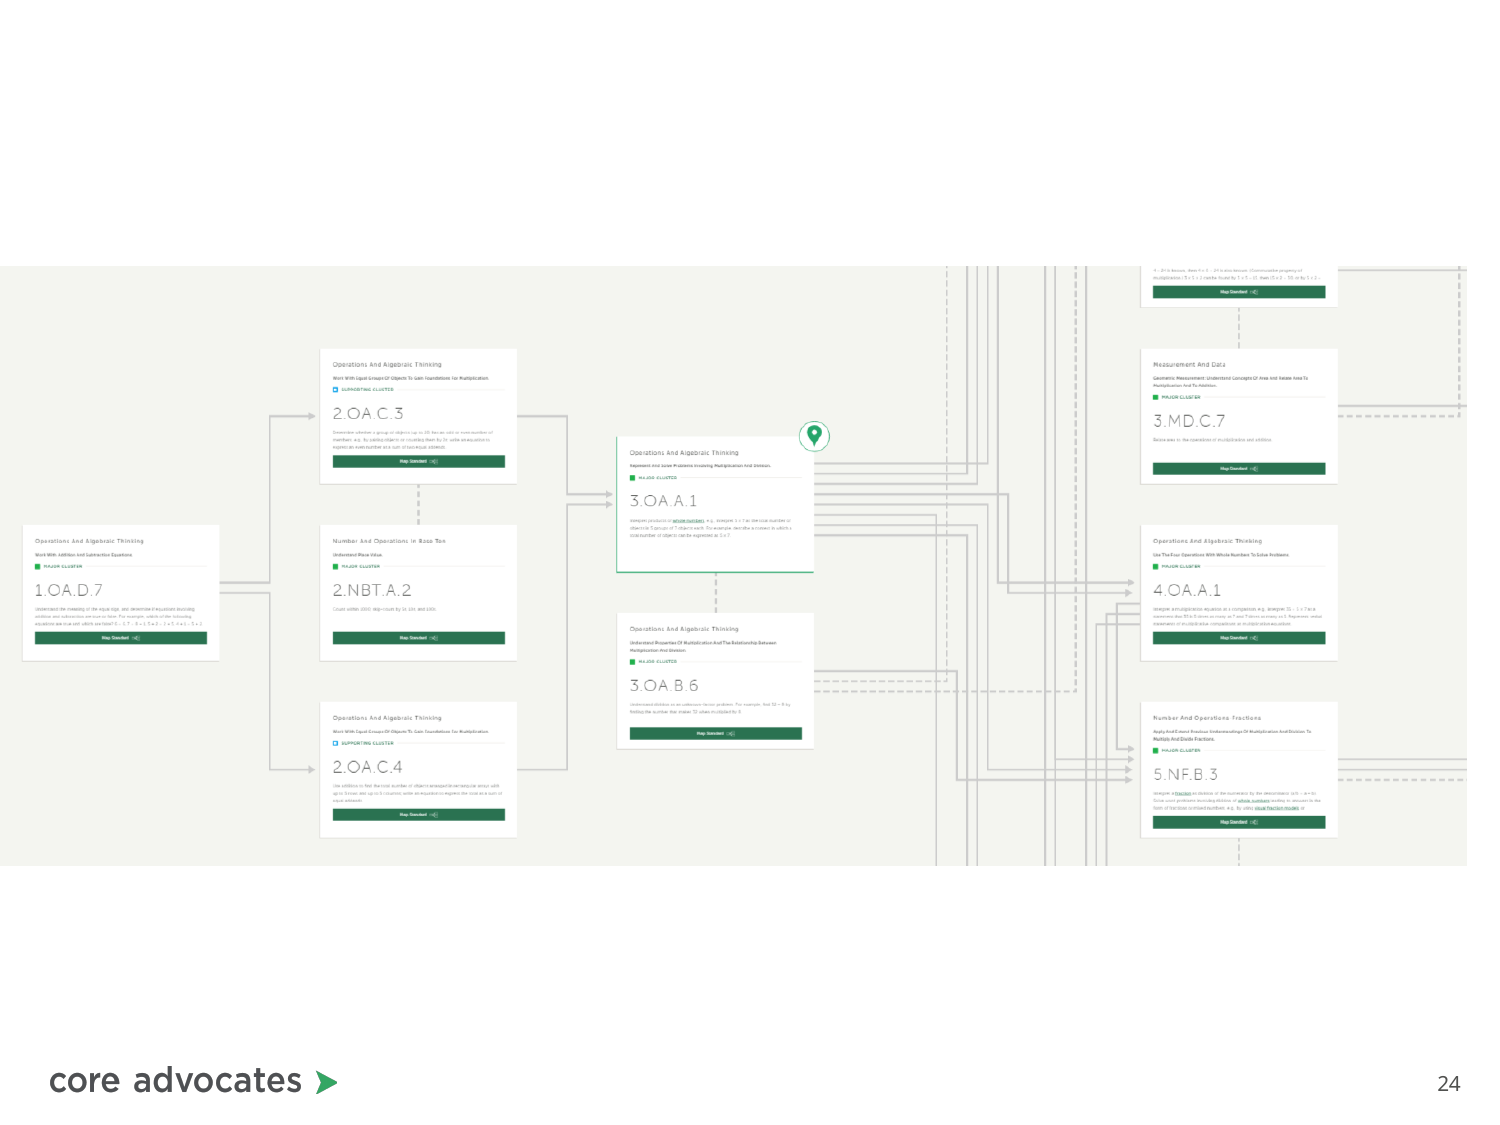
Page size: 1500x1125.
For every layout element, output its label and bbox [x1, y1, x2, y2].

picture [0, 266, 1467, 866]
picture [50, 1066, 337, 1094]
